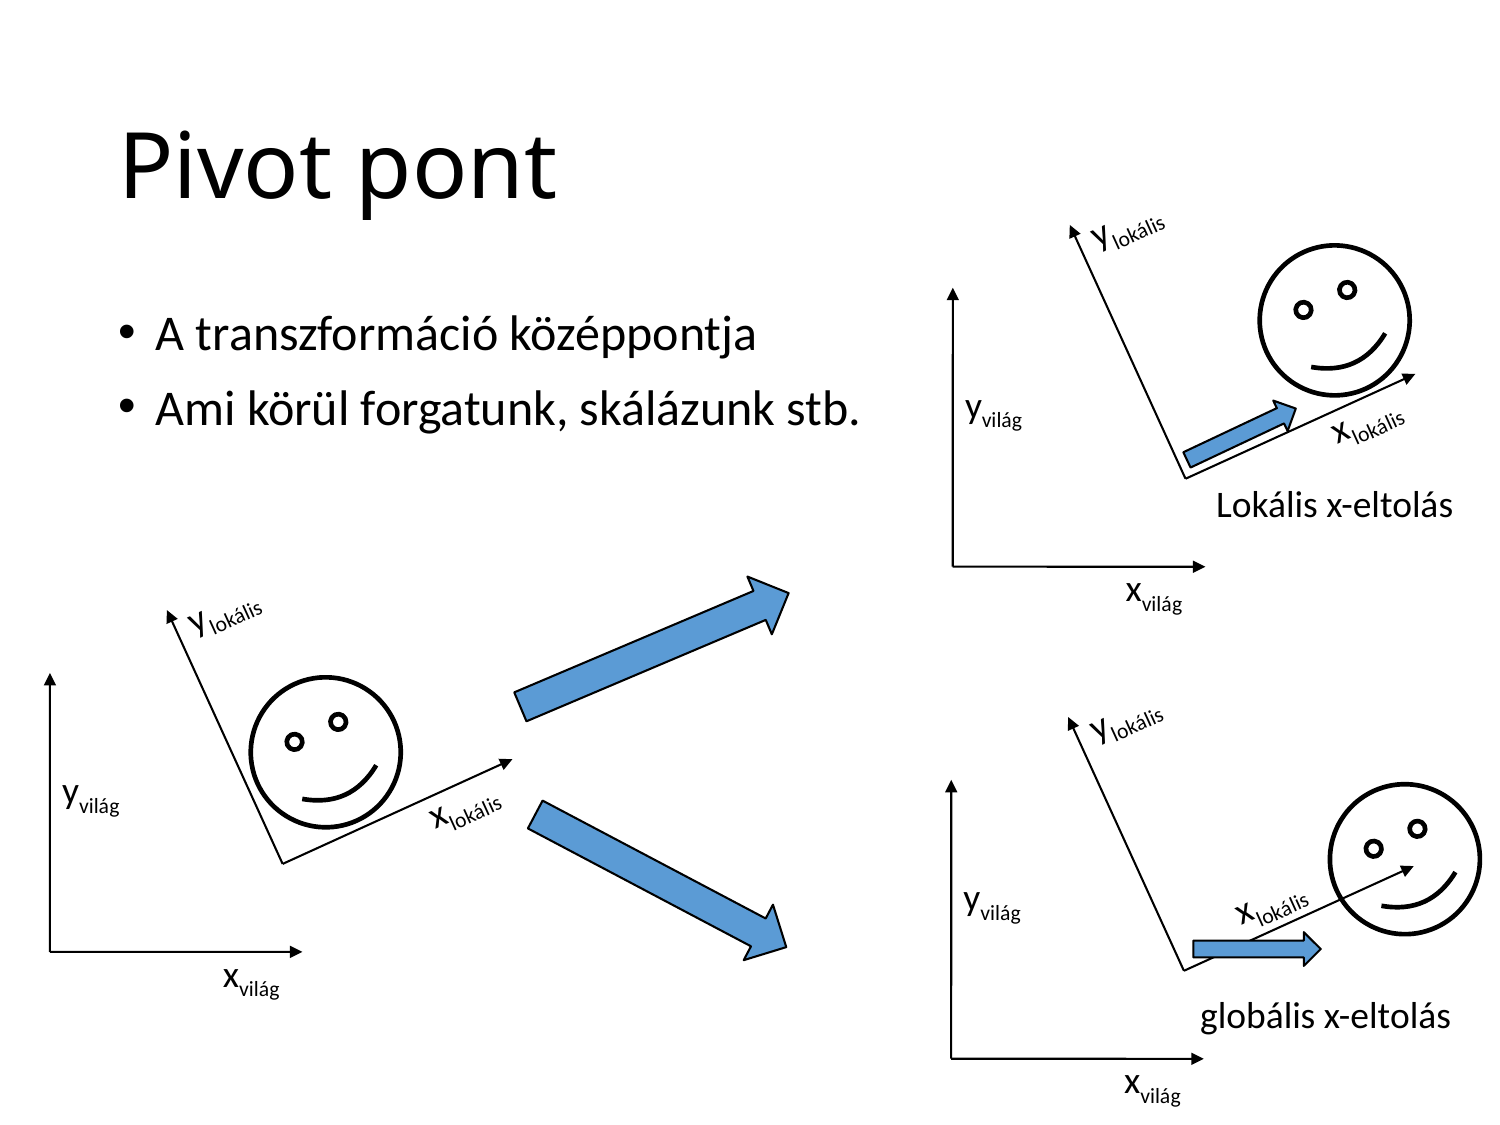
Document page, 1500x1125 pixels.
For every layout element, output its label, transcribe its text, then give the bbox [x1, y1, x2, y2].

text_box [945, 779, 958, 865]
text_box [946, 287, 959, 373]
text_box [514, 576, 789, 722]
text_box Lokális x-eltolás [1201, 472, 1500, 533]
list A transzformáció középpontja Ami körül forgatunk, skálázunk stb. [103, 299, 1397, 1110]
text_box xvilág [1110, 557, 1206, 623]
text_box xvilág [208, 942, 303, 1009]
text_box yvilág [948, 865, 1087, 932]
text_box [1122, 141, 1400, 480]
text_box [1122, 623, 1446, 980]
text_box [527, 800, 787, 961]
text_box yvilág [47, 758, 186, 825]
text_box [220, 531, 477, 870]
text_box [43, 672, 57, 758]
text_box xvilág [1109, 1049, 1204, 1115]
text_box yvilág [950, 373, 1088, 440]
text_box globális x-eltolás [1185, 984, 1488, 1044]
title Pivot pont [103, 59, 1397, 278]
